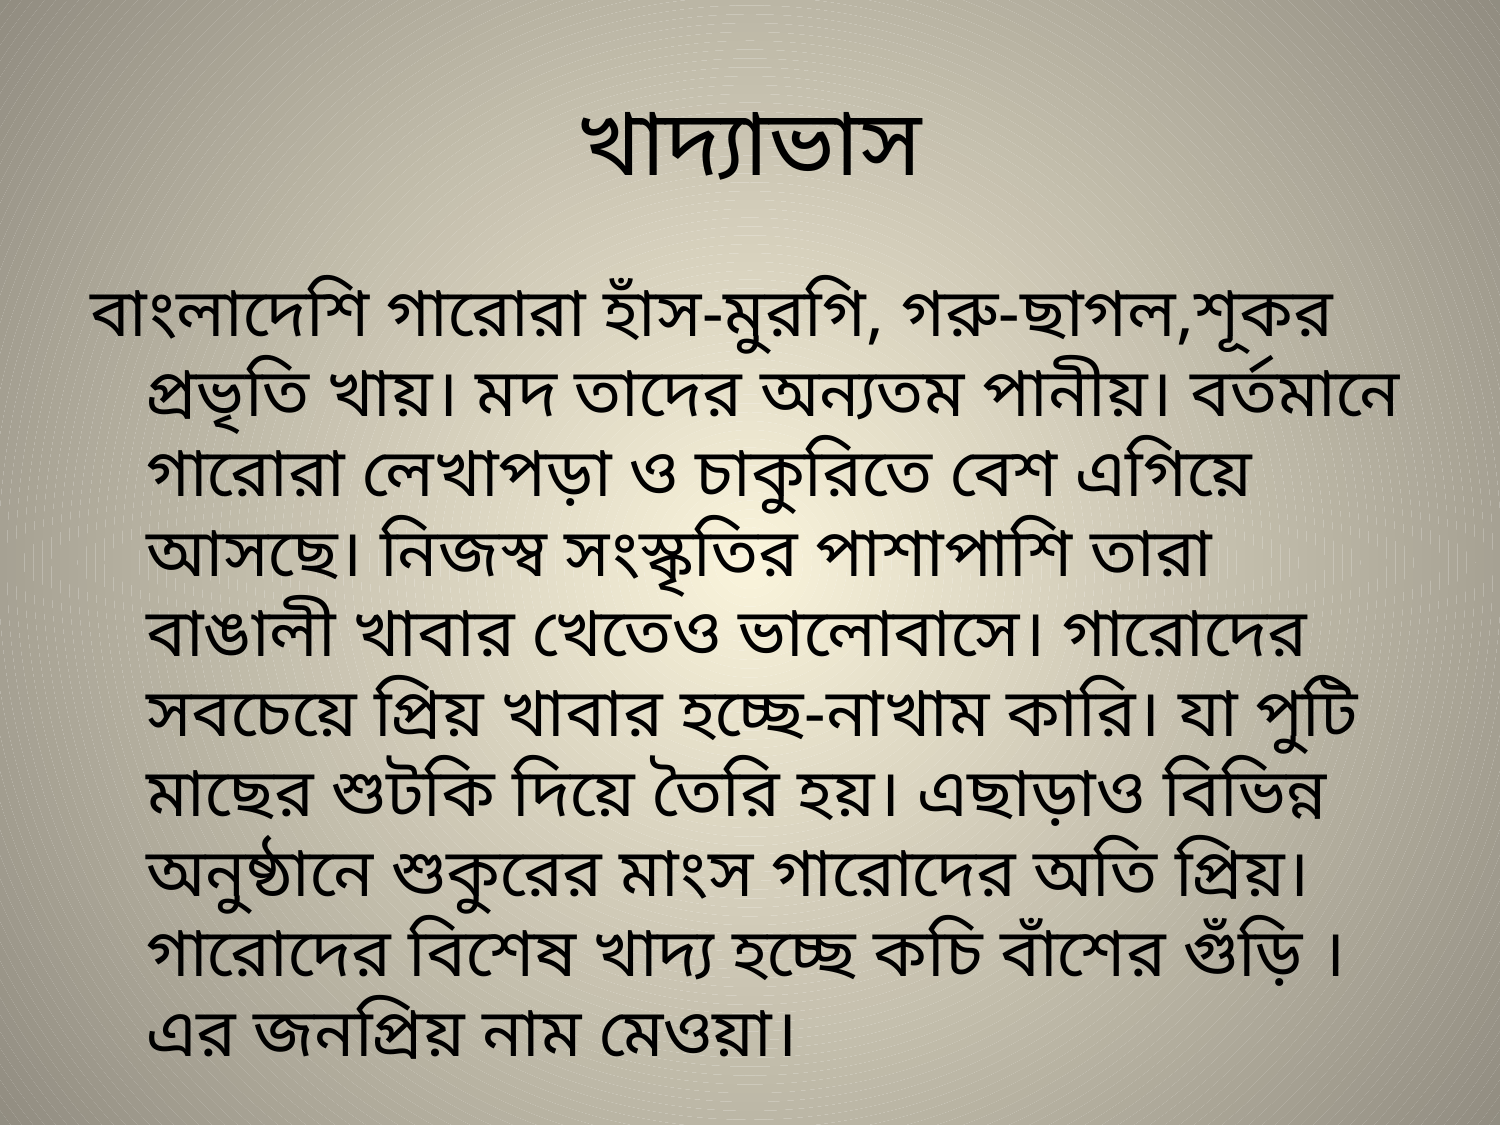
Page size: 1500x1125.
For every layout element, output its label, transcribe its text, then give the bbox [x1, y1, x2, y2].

list বাংলাদেশি গারোরা হাঁস-মুরগি, গরু-ছাগল,শূকর প্রভৃতি খায়। মদ তাদের অন্যতম পানীয়। বর্তমানে গারোরা লেখাপড়া ও চাকুরিতে বেশ এগিয়ে আসছে। নিজস্ব সংস্কৃতির পাশাপাশি তারা বাঙালী খাবার খেতেও ভালোবাসে। গারোদের সবচেয়ে প্রিয় খাবার হচ্ছে-নাখাম কারি। যা পুটি মাছের শুটকি দিয়ে তৈরি হয়। এছাড়াও বিভিন্ন অনুষ্ঠানে শুকুরের মাংস গারোদের অতি প্রিয়। গারোদের বিশেষ খাদ্য হচ্ছে কচি বাঁশের গুঁড়ি । এর জনপ্রিয় নাম মেওয়া। [75, 262, 1425, 1005]
title খাদ্যাভাস [75, 45, 1425, 233]
